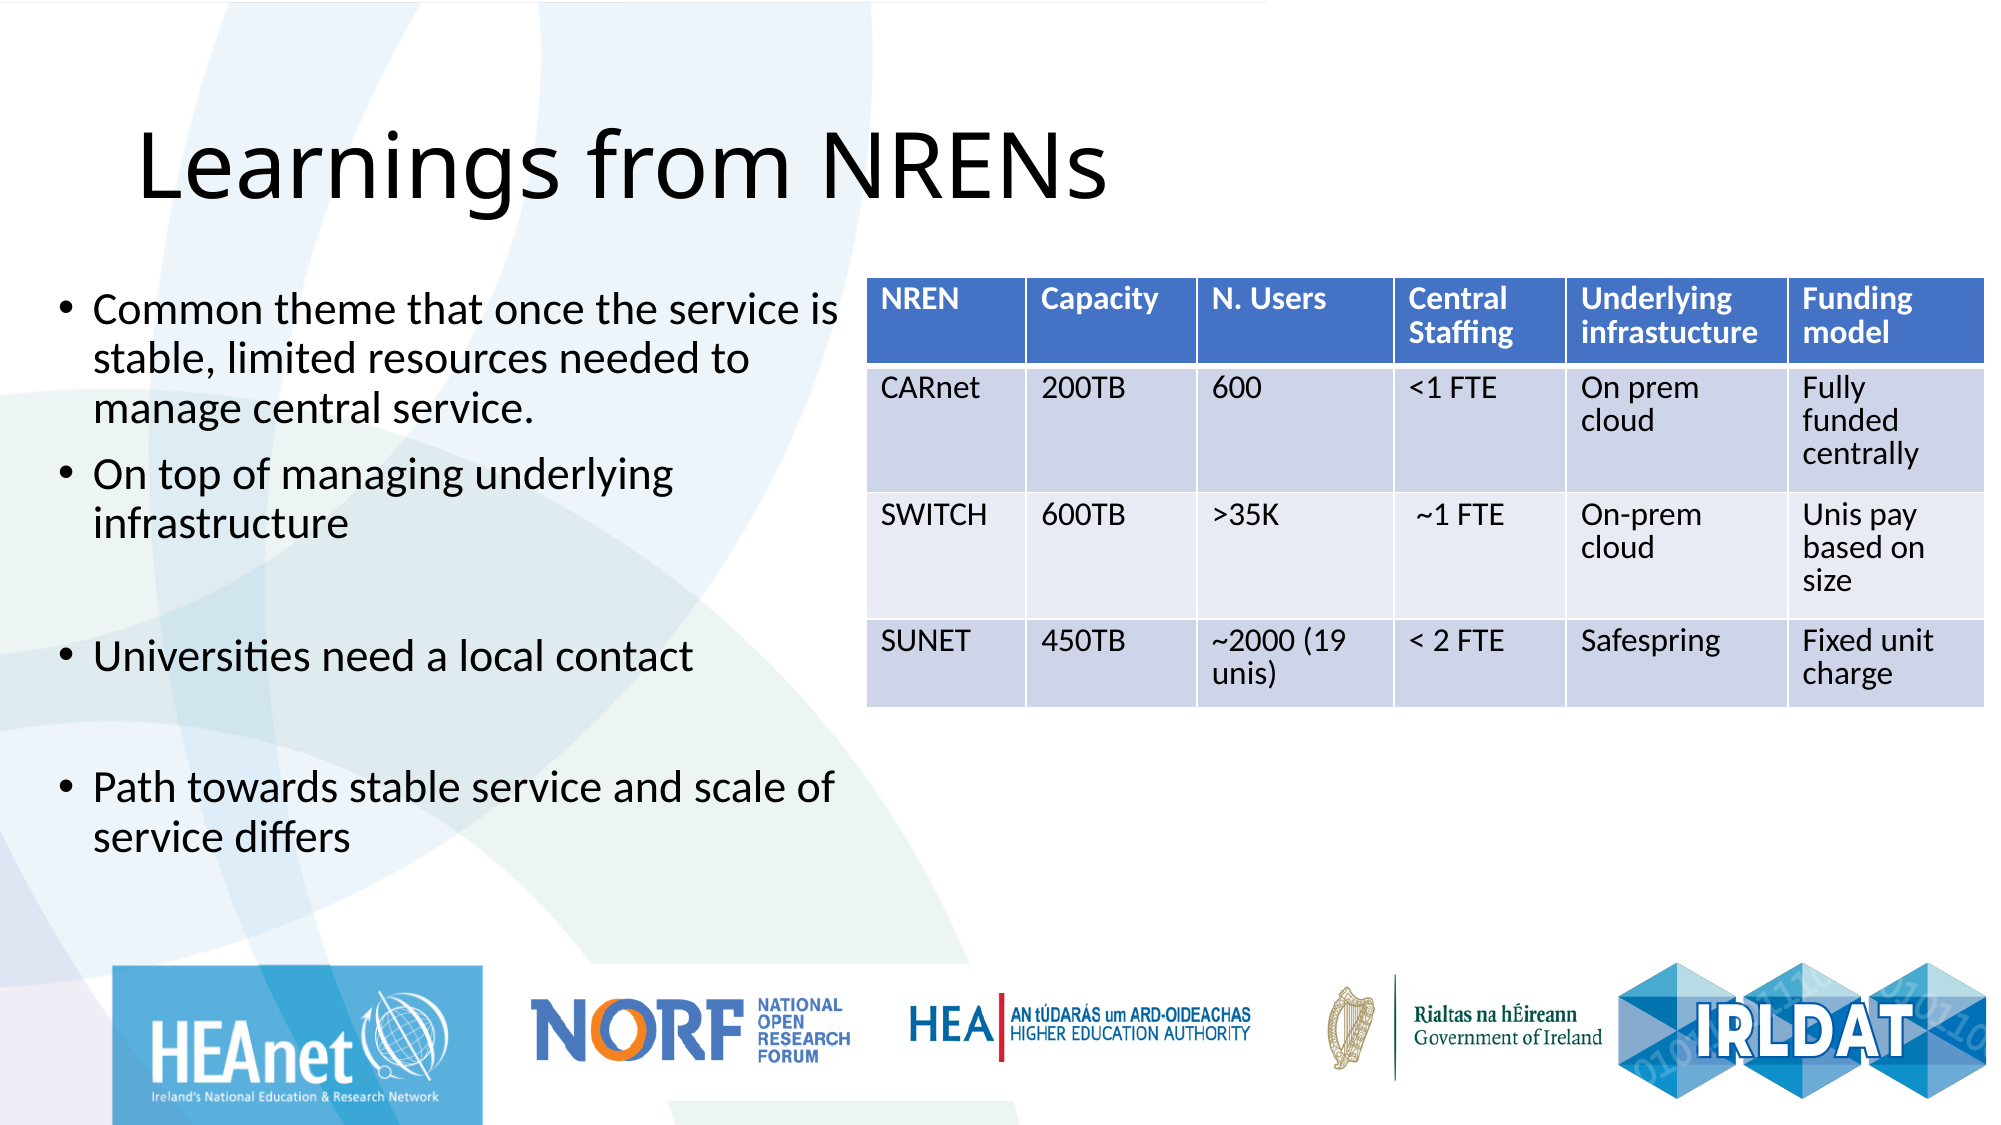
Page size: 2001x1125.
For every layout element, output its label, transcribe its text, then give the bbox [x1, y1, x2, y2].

table_cell SWITCH [867, 493, 1025, 618]
table_cell < 2 FTE [1395, 620, 1565, 707]
table_header NREN [867, 278, 1025, 363]
table_cell SUNET [867, 620, 1025, 707]
table_cell 600 [1198, 369, 1393, 492]
picture [0, 1, 2000, 1125]
table_cell 450TB [1027, 620, 1196, 707]
table_cell Unis pay based on size [1789, 493, 1984, 618]
table_cell Safespring [1567, 620, 1787, 707]
table_cell >35K [1198, 493, 1393, 618]
table_cell ~2000 (19 unis) [1198, 620, 1393, 707]
table_cell <1 FTE [1395, 369, 1565, 492]
title Learnings from NRENs [120, 59, 1896, 277]
table_header Central Staffing [1395, 278, 1565, 363]
table_header Funding model [1789, 278, 1984, 363]
list Common theme that once the service is stable, limited resources needed to manage central service. On top of managing underlying infrastructure Universities need a local contact Path towards stable service and scale of service differs [43, 277, 867, 871]
table_cell Fully funded centrally [1789, 369, 1984, 492]
table_cell On-prem cloud [1567, 493, 1787, 618]
table_cell CARnet [867, 369, 1025, 492]
table_header Capacity [1027, 278, 1196, 363]
table_cell Fixed unit charge [1789, 620, 1984, 707]
table_cell On prem cloud [1567, 369, 1787, 492]
table_cell 600TB [1027, 493, 1196, 618]
table_header Underlying infrastucture [1567, 278, 1787, 363]
table_cell 200TB [1027, 369, 1196, 492]
table_cell ~1 FTE [1395, 493, 1565, 618]
table_header N. Users [1198, 278, 1393, 363]
